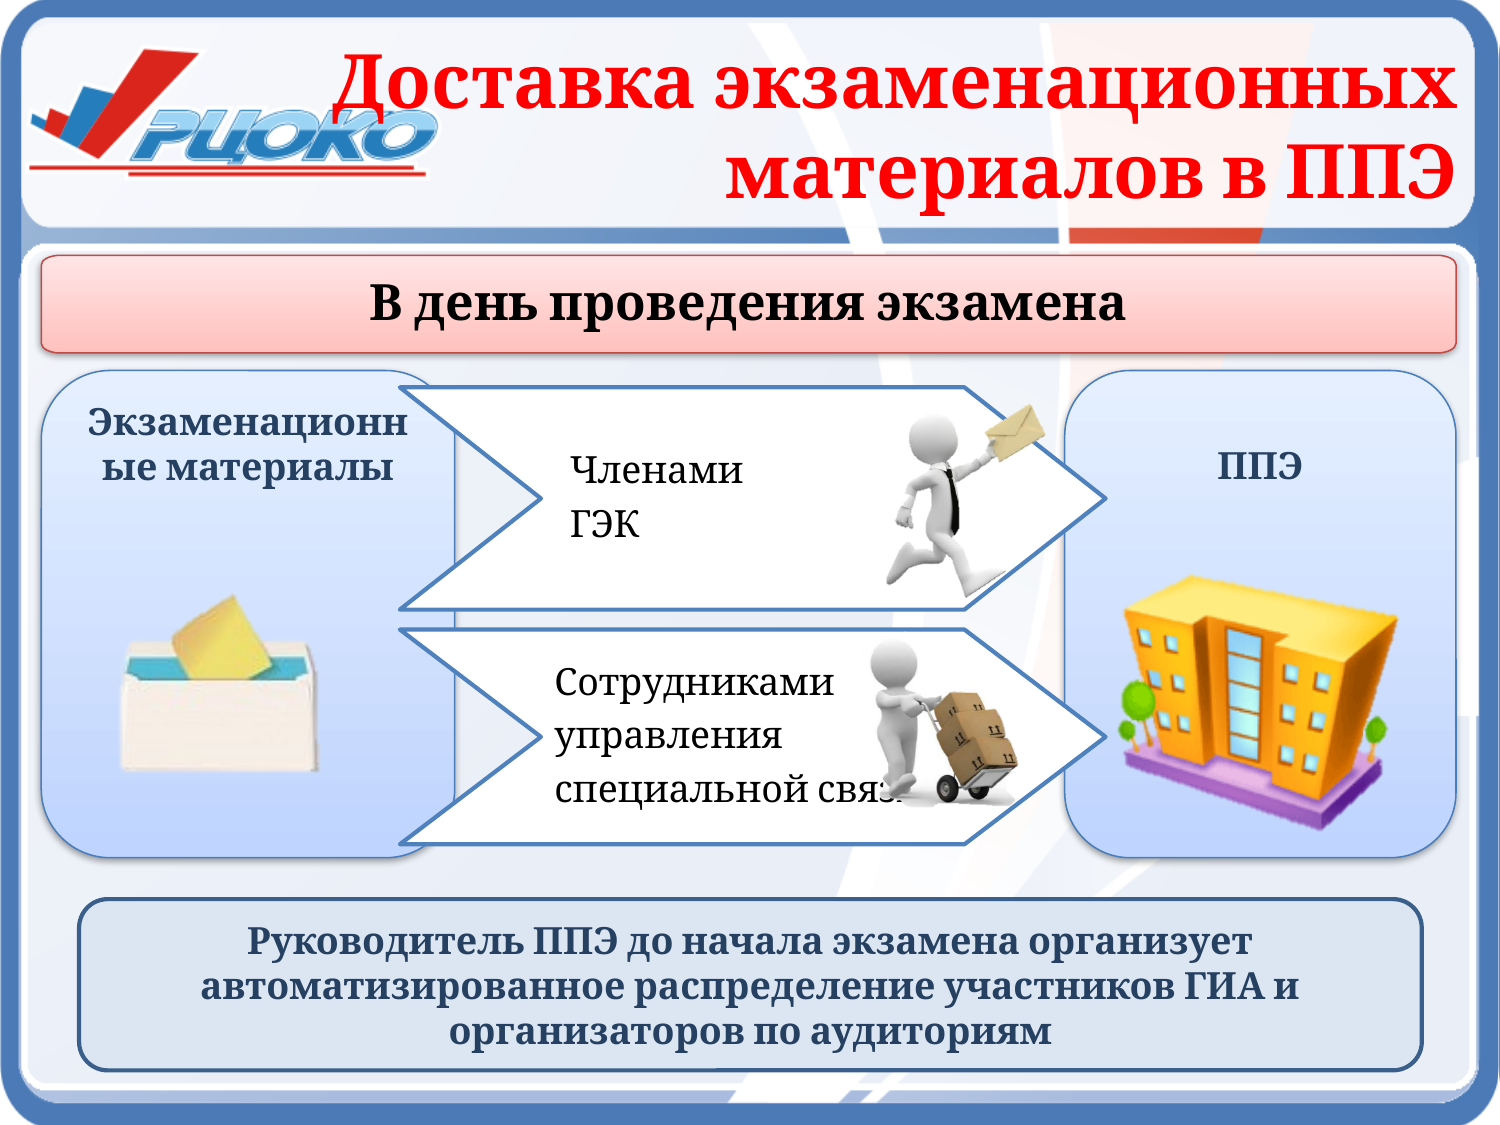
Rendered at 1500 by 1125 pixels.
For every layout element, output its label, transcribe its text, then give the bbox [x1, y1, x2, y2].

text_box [41, 370, 1457, 858]
text_box Руководитель ППЭ до начала экзамена организует автоматизированное распределение участников ГИА и организаторов по аудиториям [76, 897, 1424, 1073]
picture [0, 0, 1500, 1125]
text_box Доставка экзаменационных материалов в ППЭ [171, 29, 1474, 218]
text_box В день проведения экзамена [40, 254, 1457, 354]
